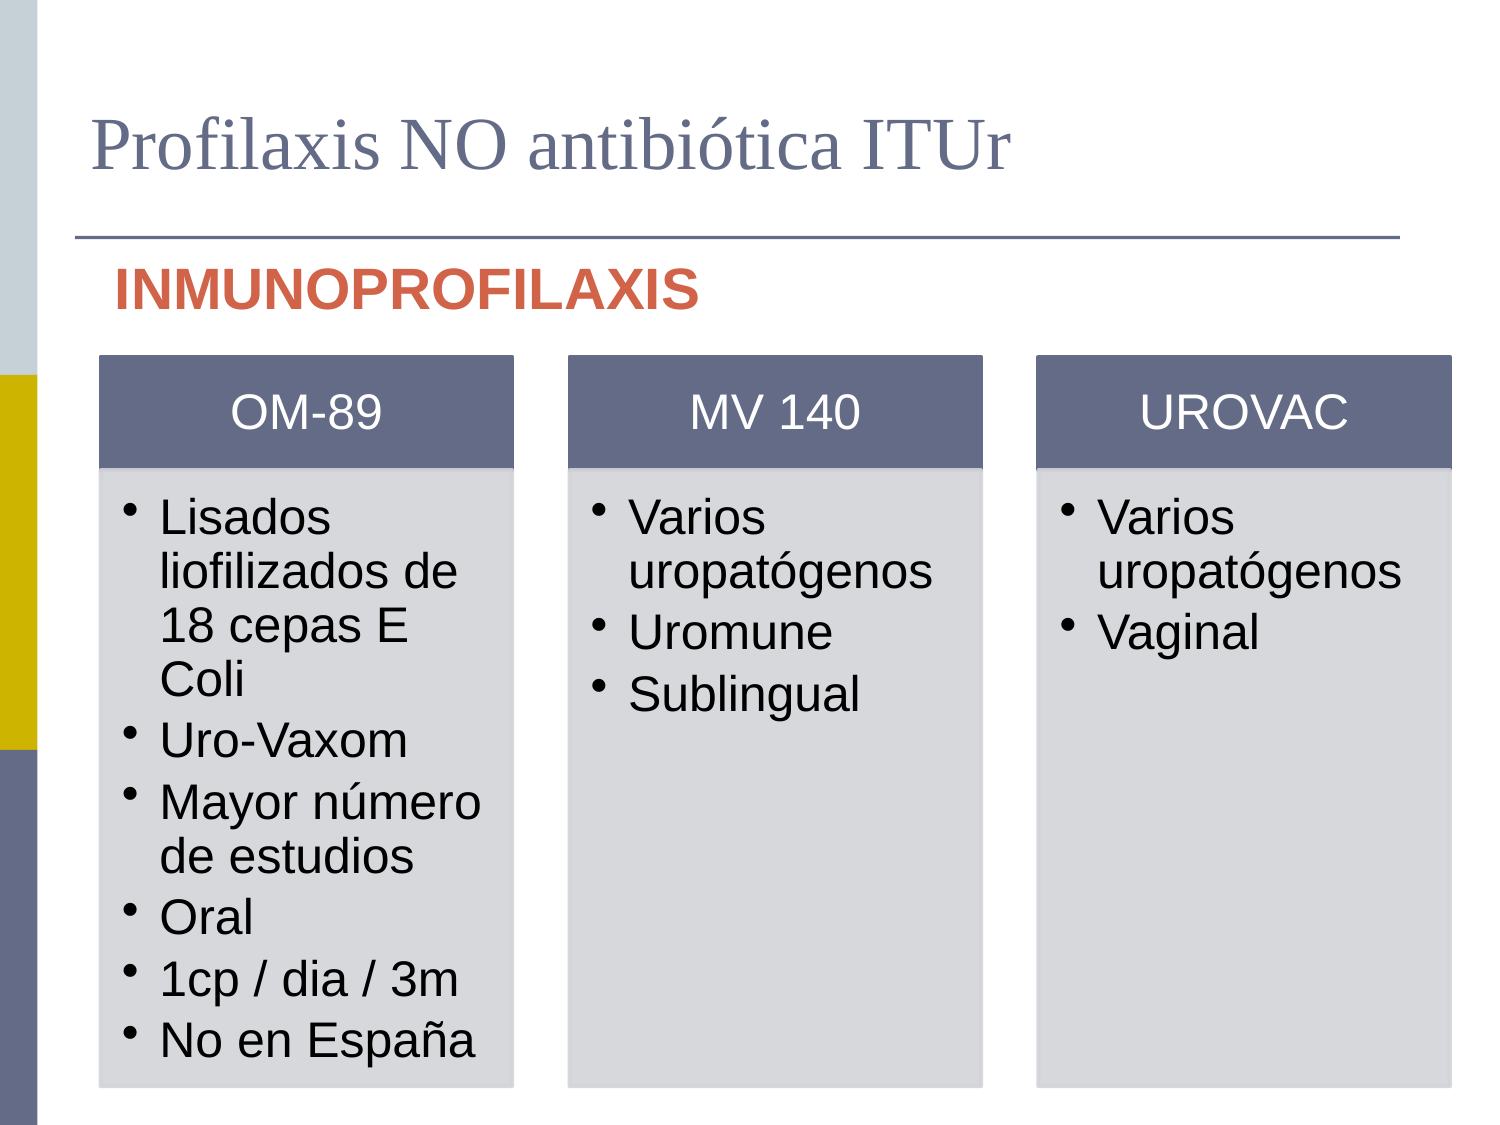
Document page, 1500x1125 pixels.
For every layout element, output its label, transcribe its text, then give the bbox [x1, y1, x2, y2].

text_box INMUNOPROFILAXIS [100, 243, 833, 329]
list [100, 349, 1451, 1094]
title Profilaxis NO antibiótica ITUr [75, 45, 1425, 233]
